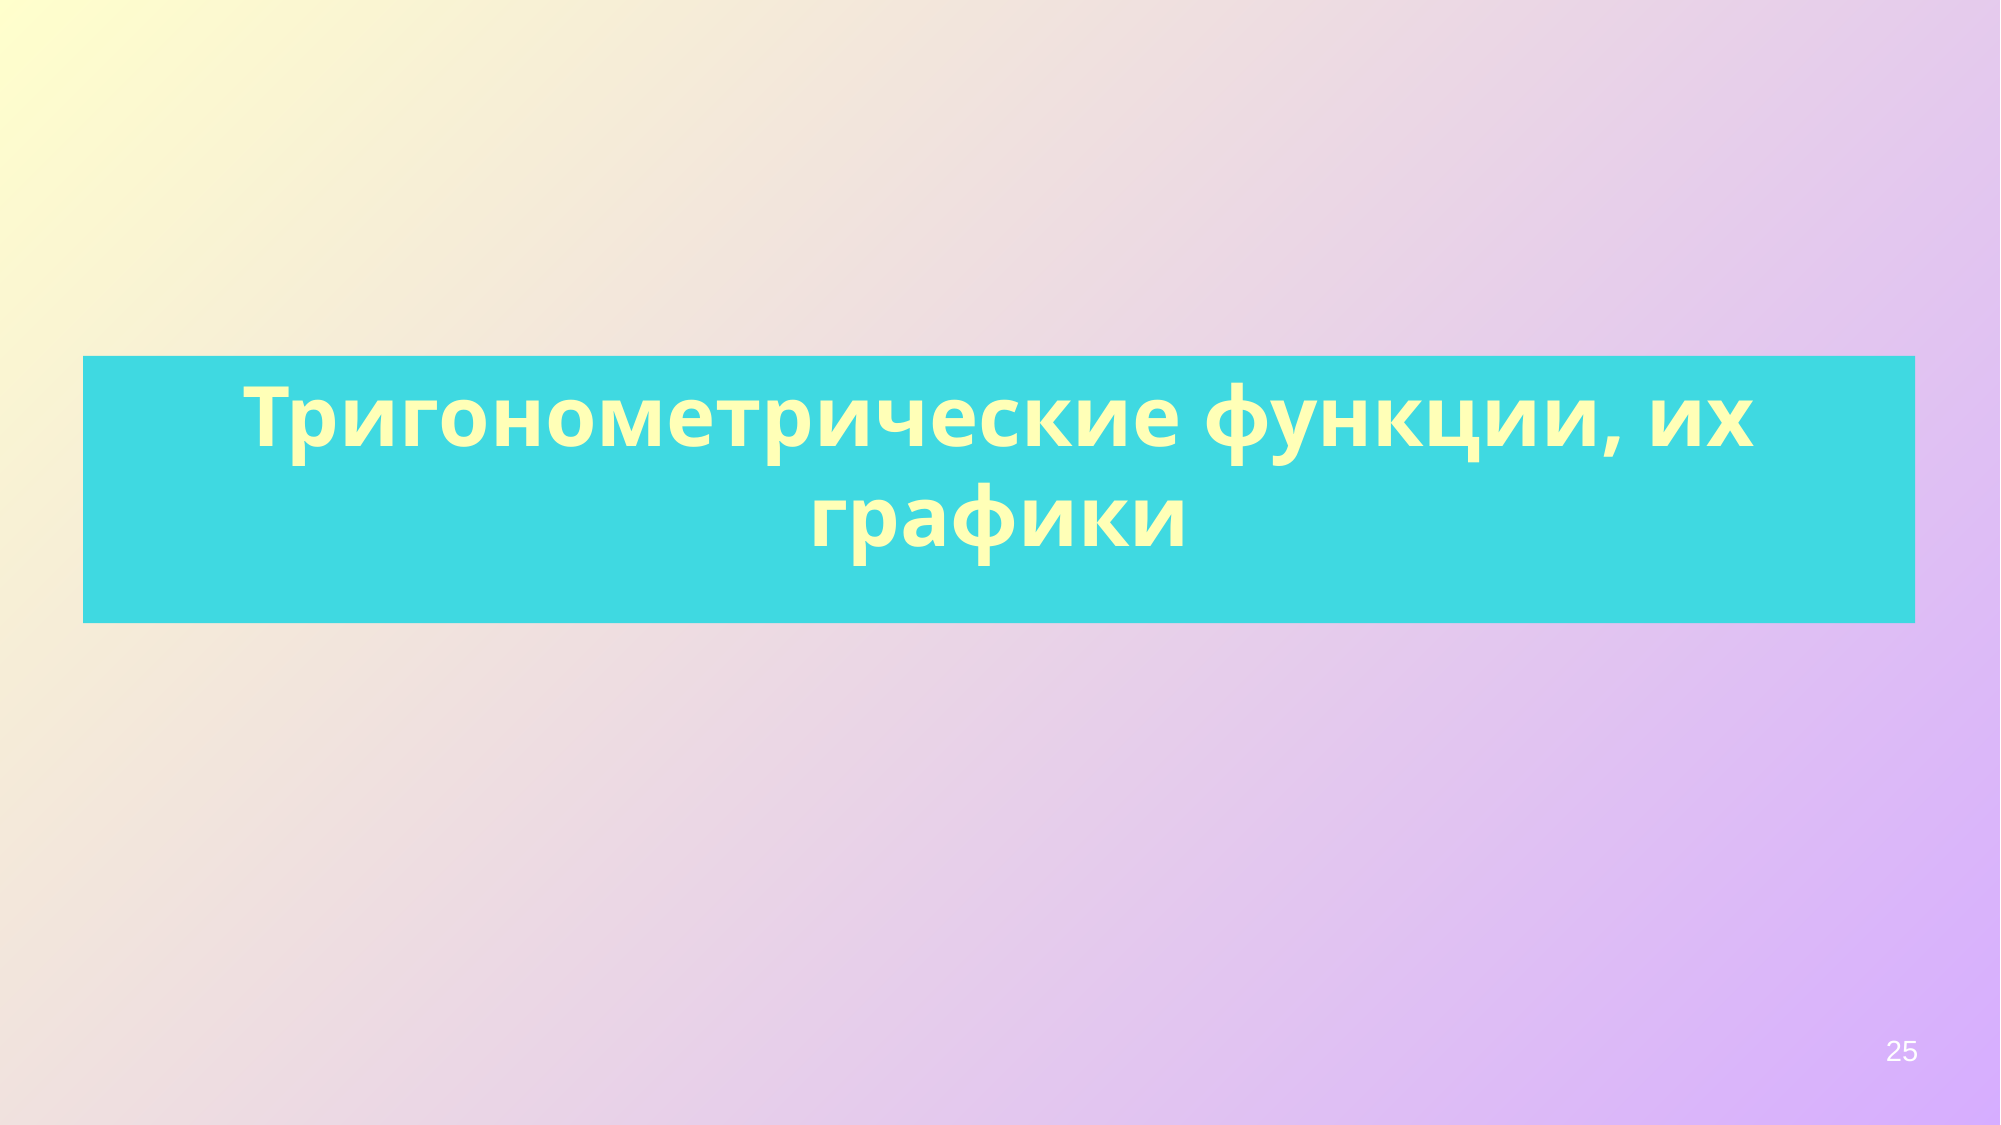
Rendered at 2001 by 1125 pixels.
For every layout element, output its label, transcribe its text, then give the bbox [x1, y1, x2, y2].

text_box Тригонометрические функции, их графики [83, 355, 1916, 624]
slide_number 25 [1517, 1024, 1934, 1103]
